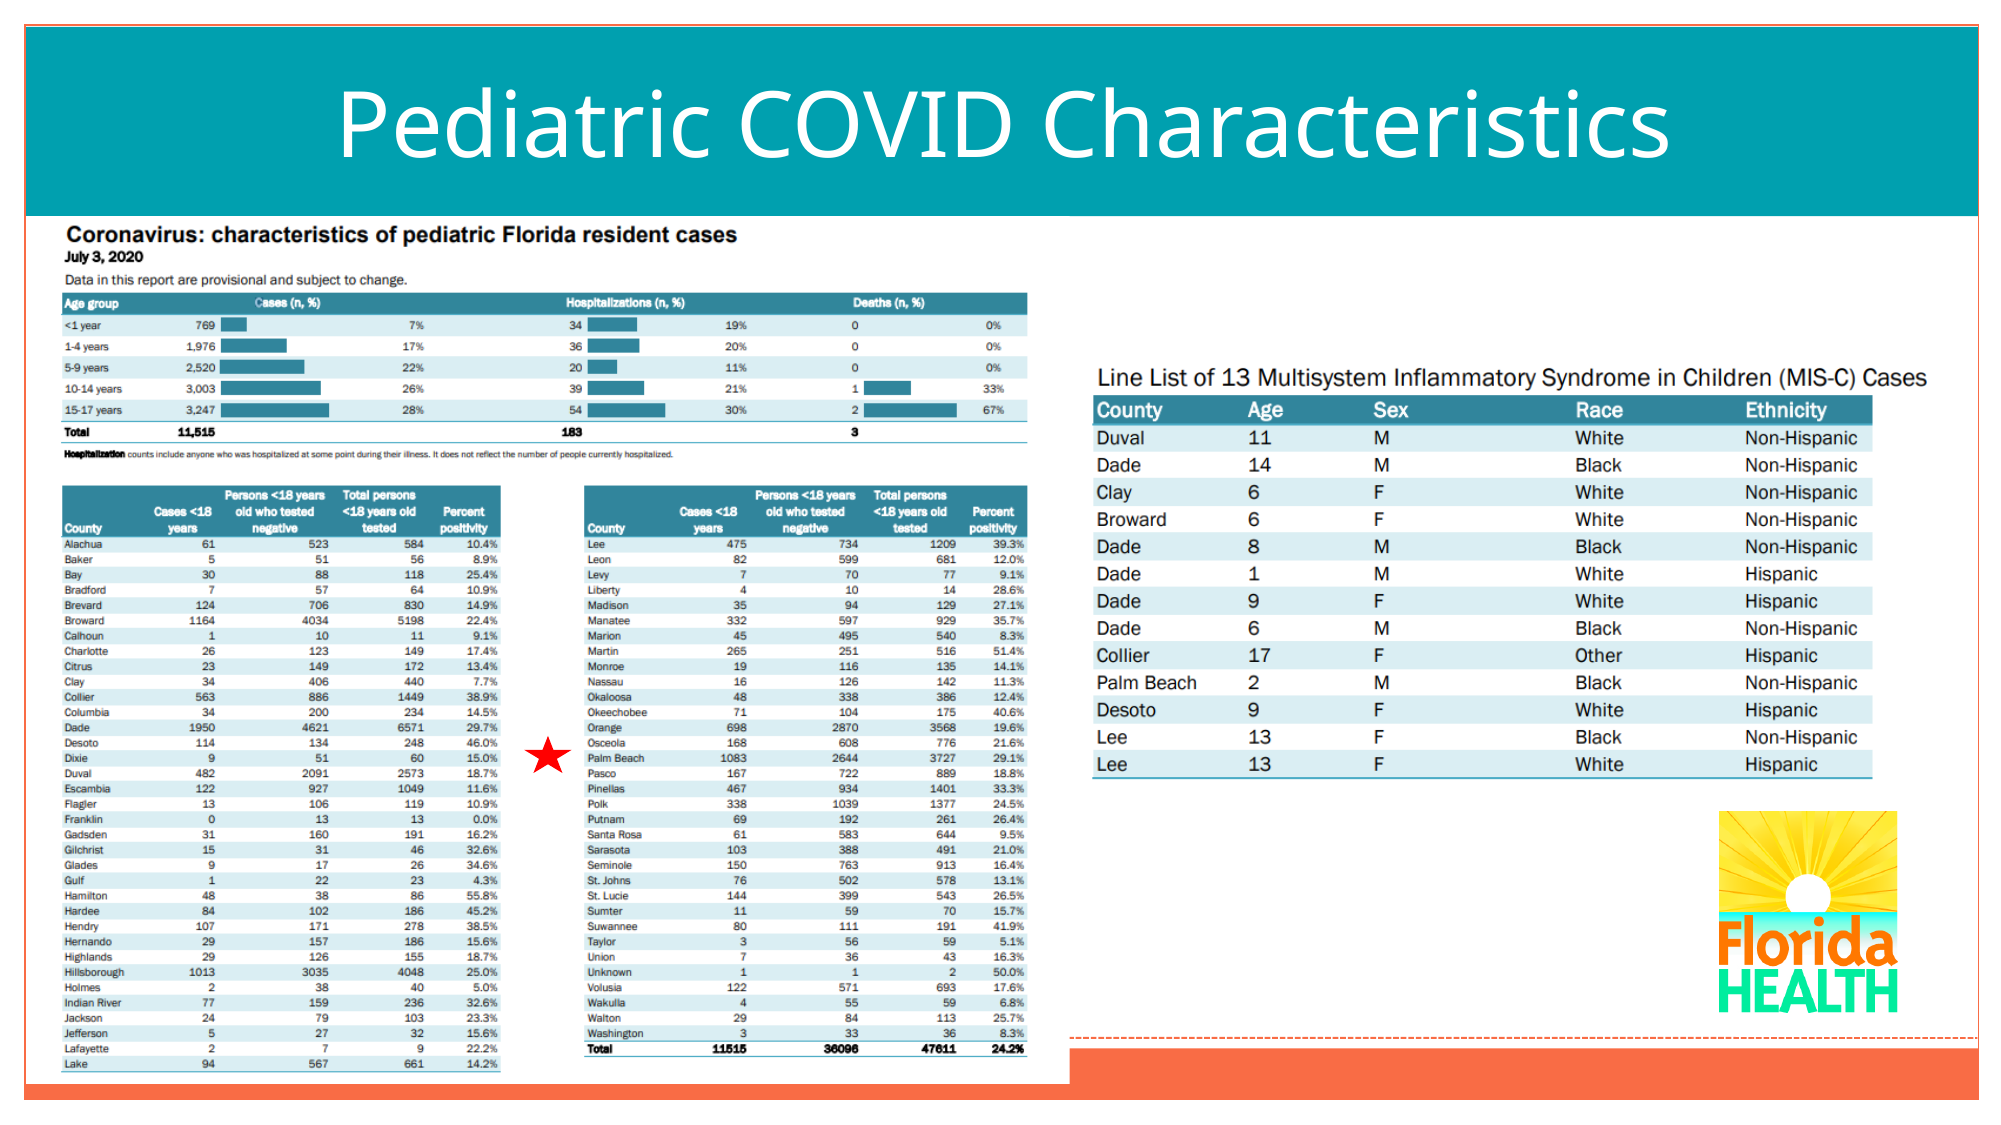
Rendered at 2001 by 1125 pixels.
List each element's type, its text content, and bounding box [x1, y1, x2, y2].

picture [1069, 350, 1940, 805]
picture [1719, 811, 1898, 1013]
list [26, 216, 1070, 1084]
title Pediatric COVID Characteristics [111, 38, 1898, 217]
